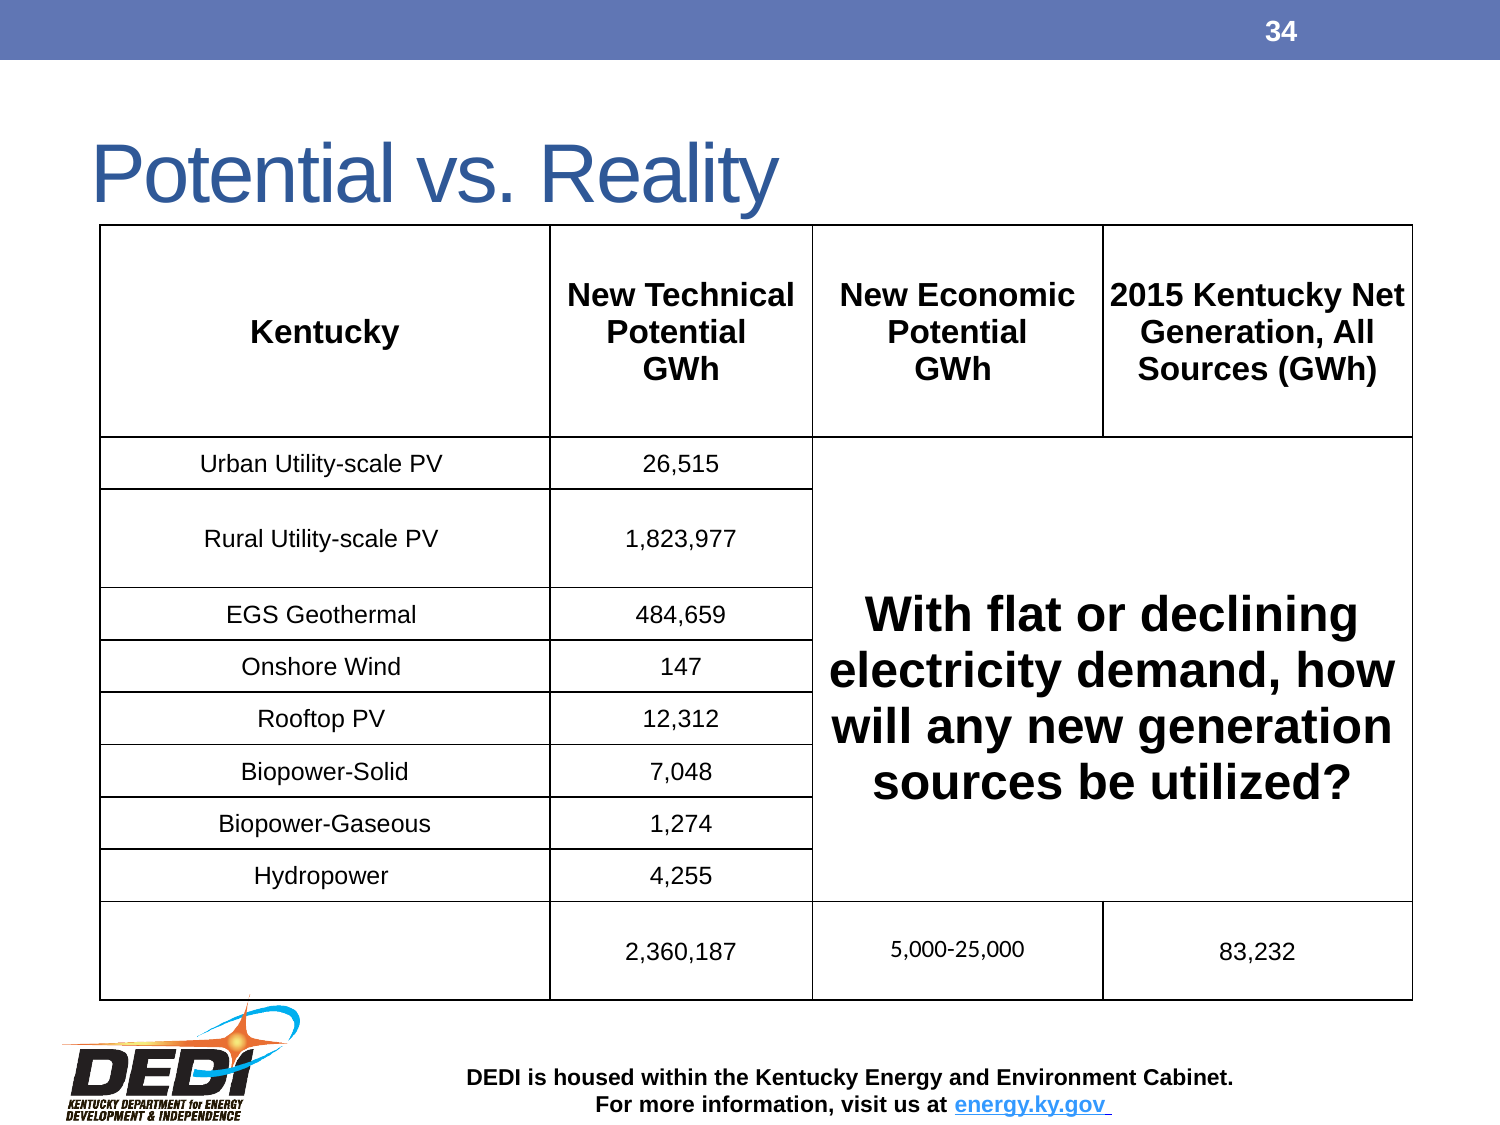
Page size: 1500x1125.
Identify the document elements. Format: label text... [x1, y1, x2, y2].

table_cell [101, 902, 549, 999]
table_cell 83,232 [1104, 902, 1412, 999]
table_cell 147 [551, 641, 812, 691]
table_cell 26,515 [551, 438, 812, 488]
table_cell Rural Utility-scale PV [101, 490, 549, 587]
table_cell 7,048 [551, 745, 812, 796]
slide_number 34 [1250, 3, 1425, 57]
table_cell 1,823,977 [551, 490, 812, 587]
table_cell 4,255 [551, 850, 812, 901]
table_cell EGS Geothermal [101, 588, 549, 639]
table_header New Technical Potential GWh [551, 226, 812, 436]
table_cell With flat or declining electricity demand, how will any new generation sources be utilized? [813, 438, 1412, 901]
table_cell Hydropower [101, 850, 549, 901]
table_header 2015 Kentucky Net Generation, All Sources (GWh) [1104, 226, 1412, 436]
table_header New Economic Potential GWh [813, 226, 1102, 436]
table_cell 484,659 [551, 588, 812, 639]
table_cell Urban Utility-scale PV [101, 438, 549, 488]
table_cell 1,274 [551, 798, 812, 848]
table_cell 5,000-25,000 [813, 902, 1102, 999]
table_cell Onshore Wind [101, 641, 549, 691]
table_cell 2,360,187 [551, 902, 812, 999]
table_cell Biopower-Solid [101, 745, 549, 796]
table_cell Rooftop PV [101, 693, 549, 744]
table_cell 12,312 [551, 693, 812, 744]
table_cell Biopower-Gaseous [101, 798, 549, 848]
picture [62, 994, 300, 1121]
title Potential vs. Reality [75, 87, 1425, 250]
table_header Kentucky [101, 226, 549, 436]
